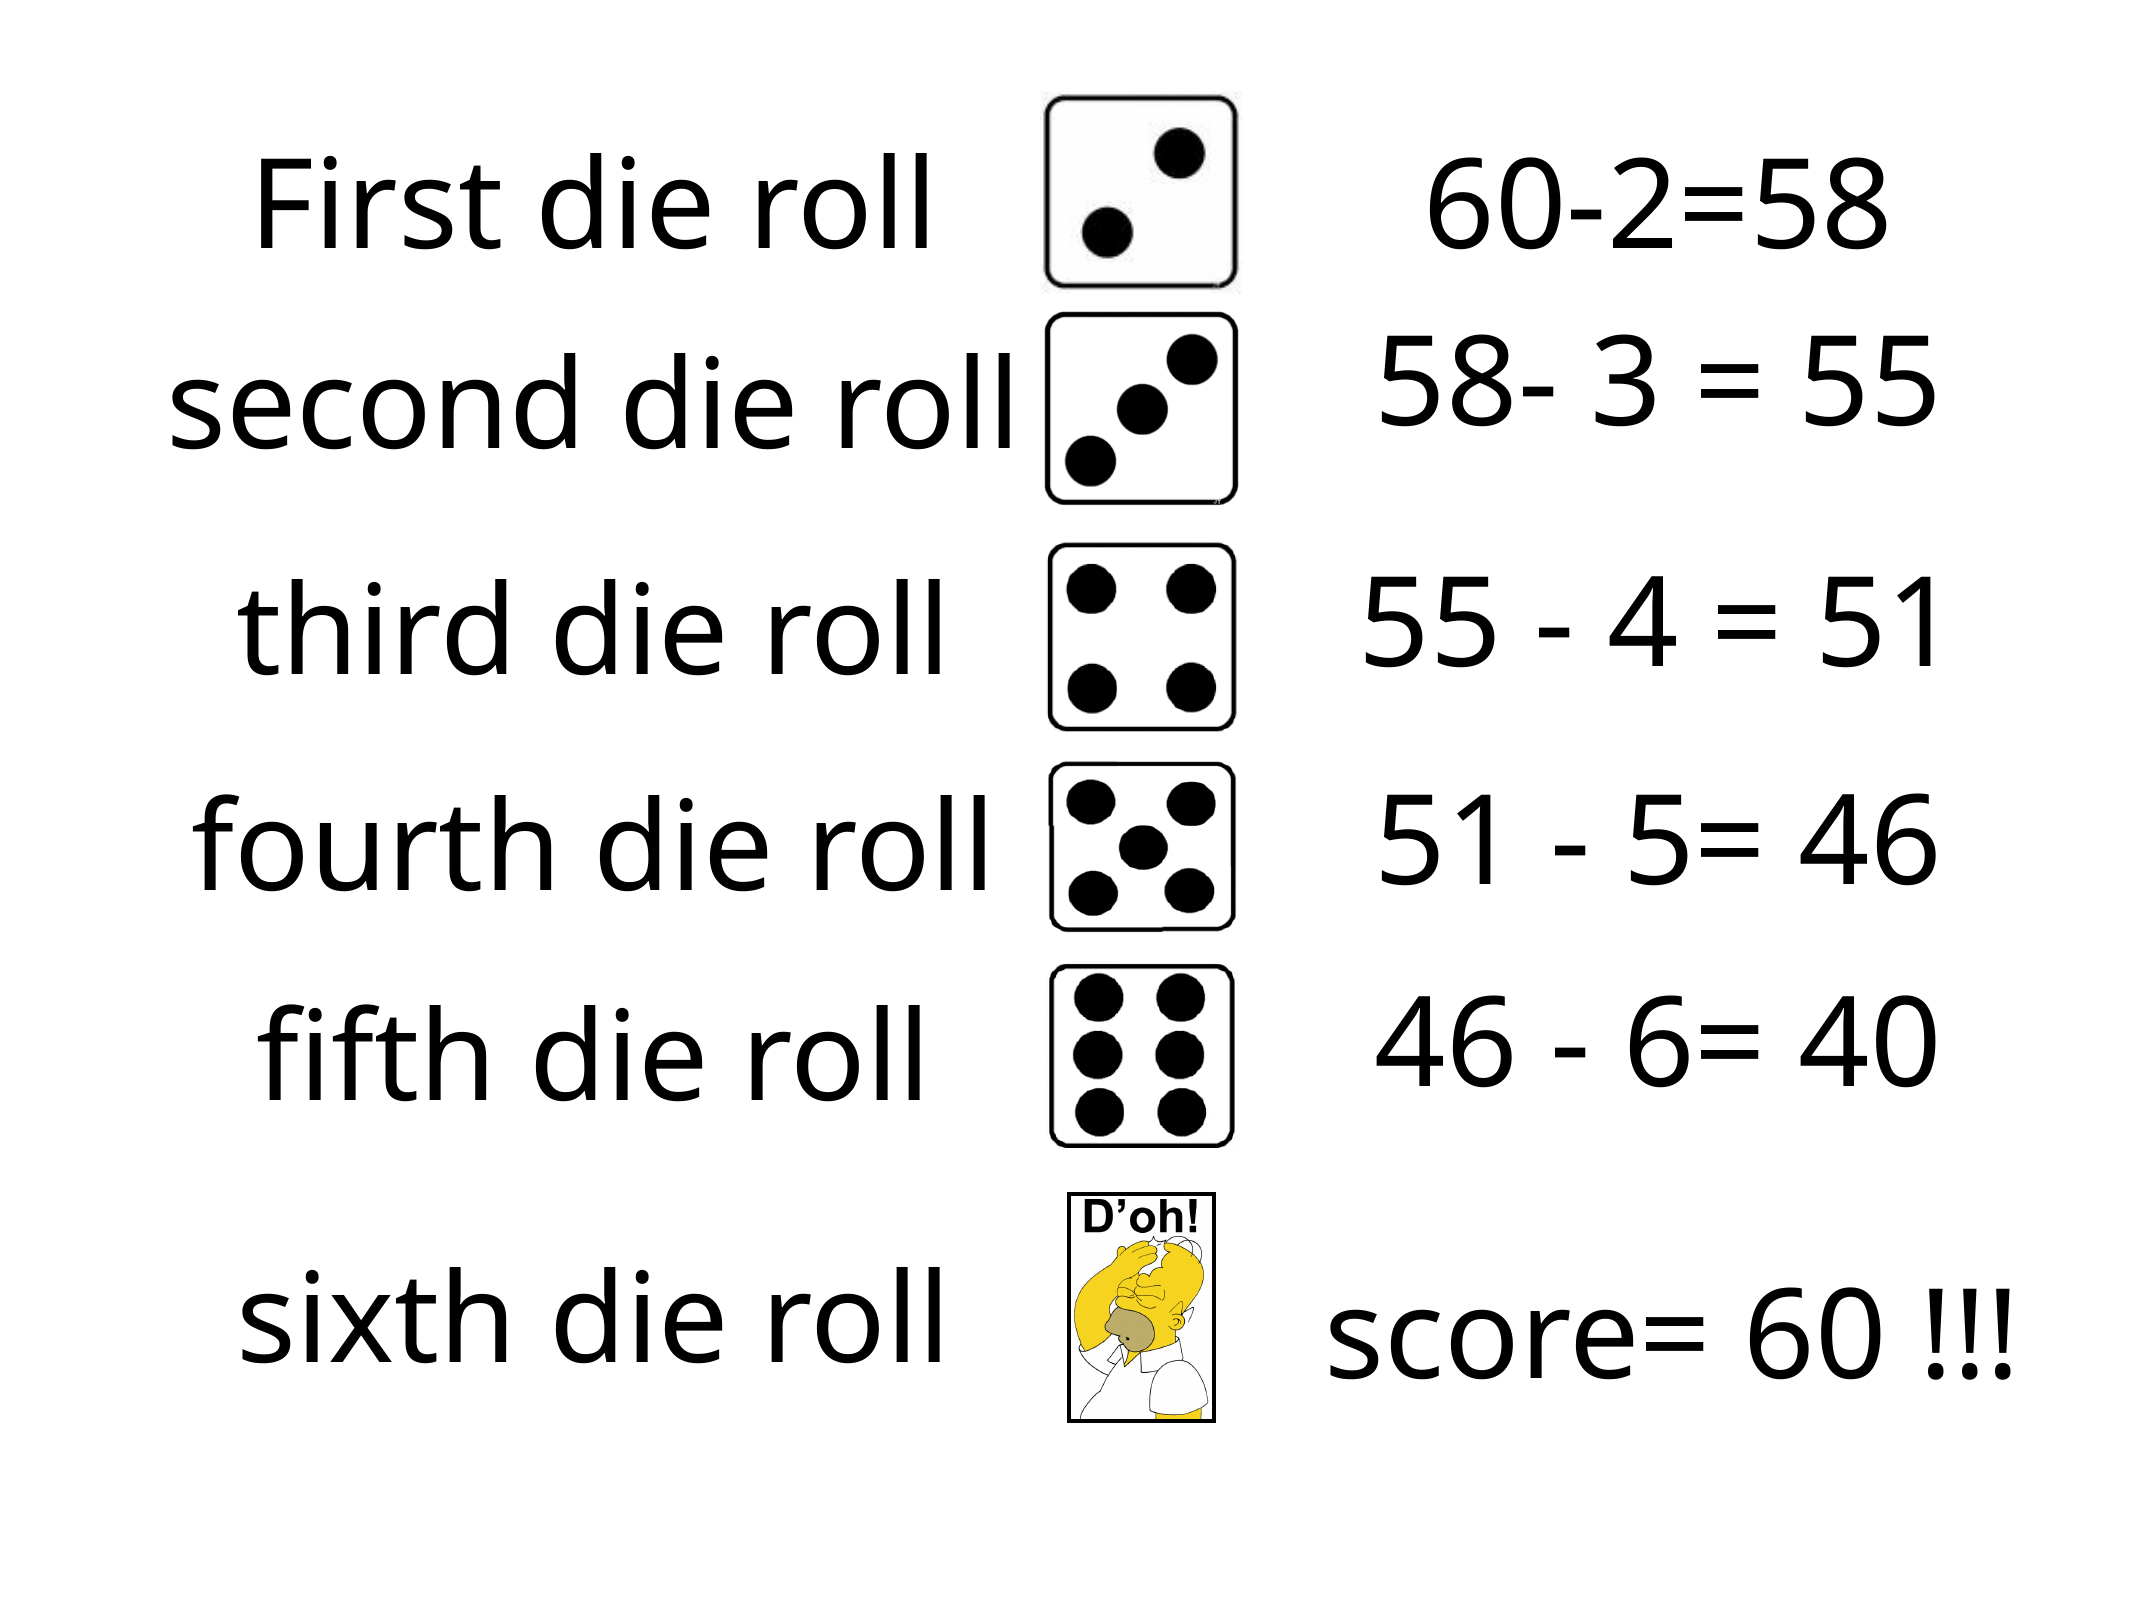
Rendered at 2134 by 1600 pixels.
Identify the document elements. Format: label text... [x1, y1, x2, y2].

picture [1070, 1195, 1213, 1419]
picture [1042, 747, 1240, 945]
text_box third die roll [156, 530, 1032, 708]
title First die roll [155, 103, 1032, 283]
text_box score= 60 !!! [1235, 1233, 2111, 1412]
picture [1040, 91, 1243, 295]
text_box 55 - 4 = 51 [1220, 522, 2096, 701]
text_box 51 - 5= 46 [1220, 740, 2096, 918]
picture [1043, 957, 1240, 1155]
text_box 58- 3 = 55 [1220, 281, 2096, 459]
text_box 60-2=58 [1243, 104, 2096, 281]
text_box second die roll [156, 303, 1032, 482]
text_box fourth die roll [156, 746, 1032, 925]
text_box sixth die roll [156, 1218, 1032, 1397]
text_box 46 - 6= 40 [1220, 941, 2096, 1120]
text_box fifth die roll [156, 956, 1032, 1135]
picture [1040, 307, 1243, 511]
picture [1039, 535, 1244, 738]
